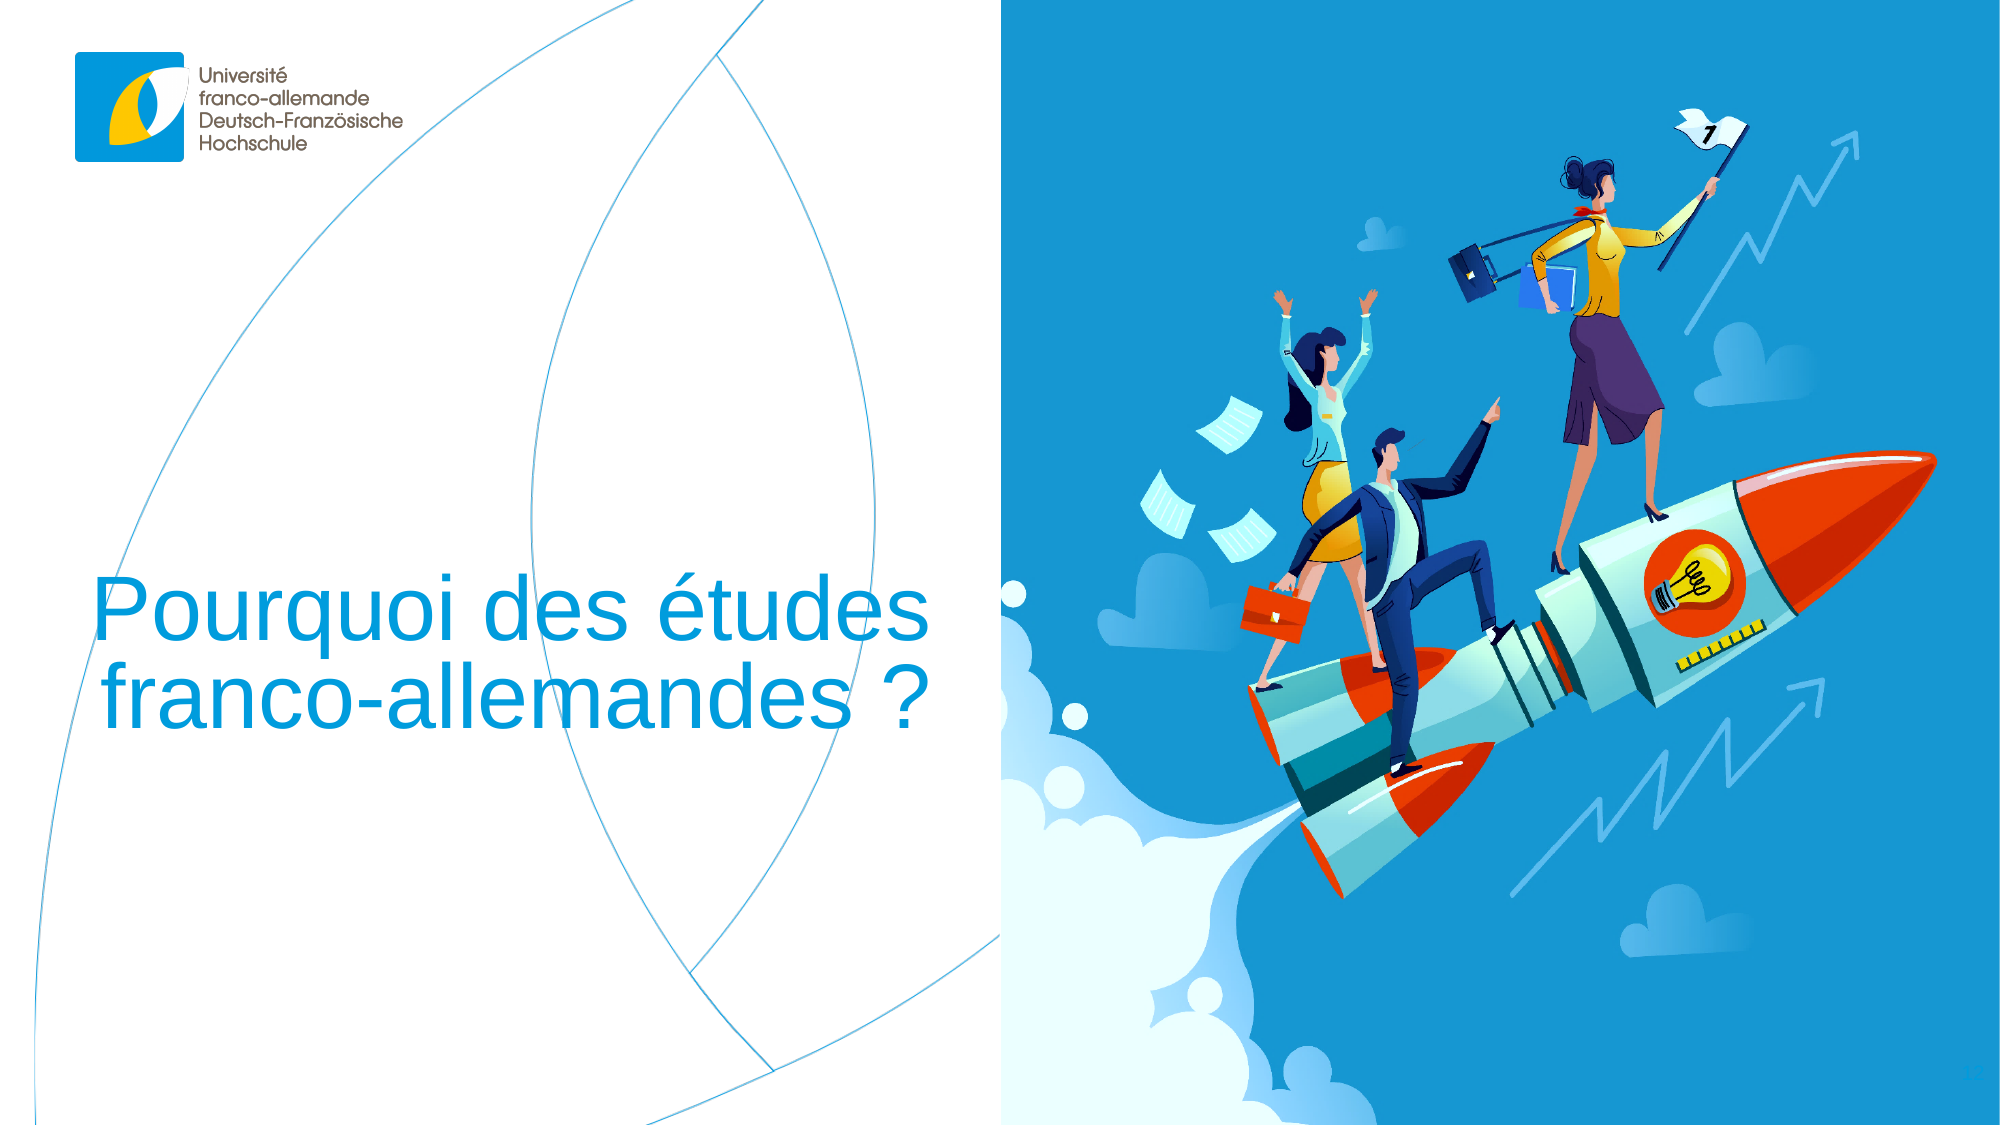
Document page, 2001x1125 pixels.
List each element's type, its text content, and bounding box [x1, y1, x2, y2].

list Pourquoi des études franco-allemandes ? [70, 562, 933, 756]
picture [1000, 0, 2000, 1125]
